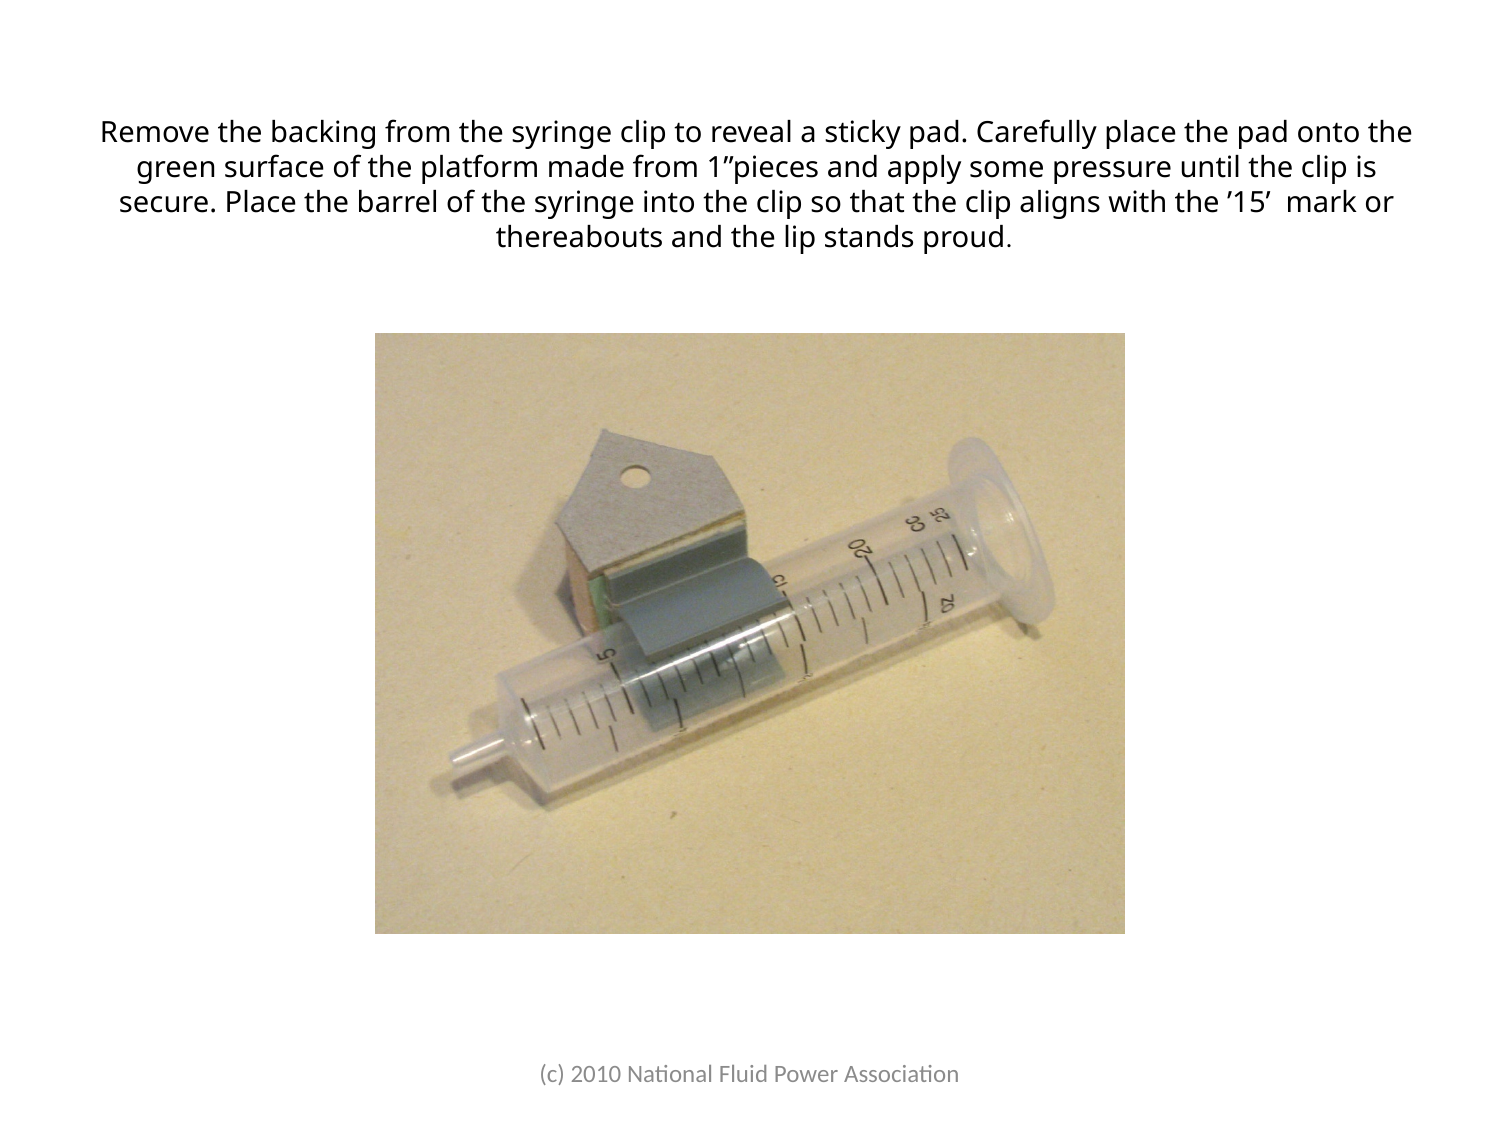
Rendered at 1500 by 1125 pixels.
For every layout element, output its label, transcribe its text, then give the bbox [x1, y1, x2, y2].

footer (c) 2010 National Fluid Power Association [512, 1042, 988, 1103]
title Remove the backing from the syringe clip to reveal a sticky pad. Carefully place the pad onto the green surface of the platform made from 1”pieces and apply some pressure until the clip is secure. Place the barrel of the syringe into the clip so that the clip aligns with the ’15’ mark or thereabouts and the lip stands proud. [82, 105, 1432, 293]
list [374, 333, 1126, 934]
